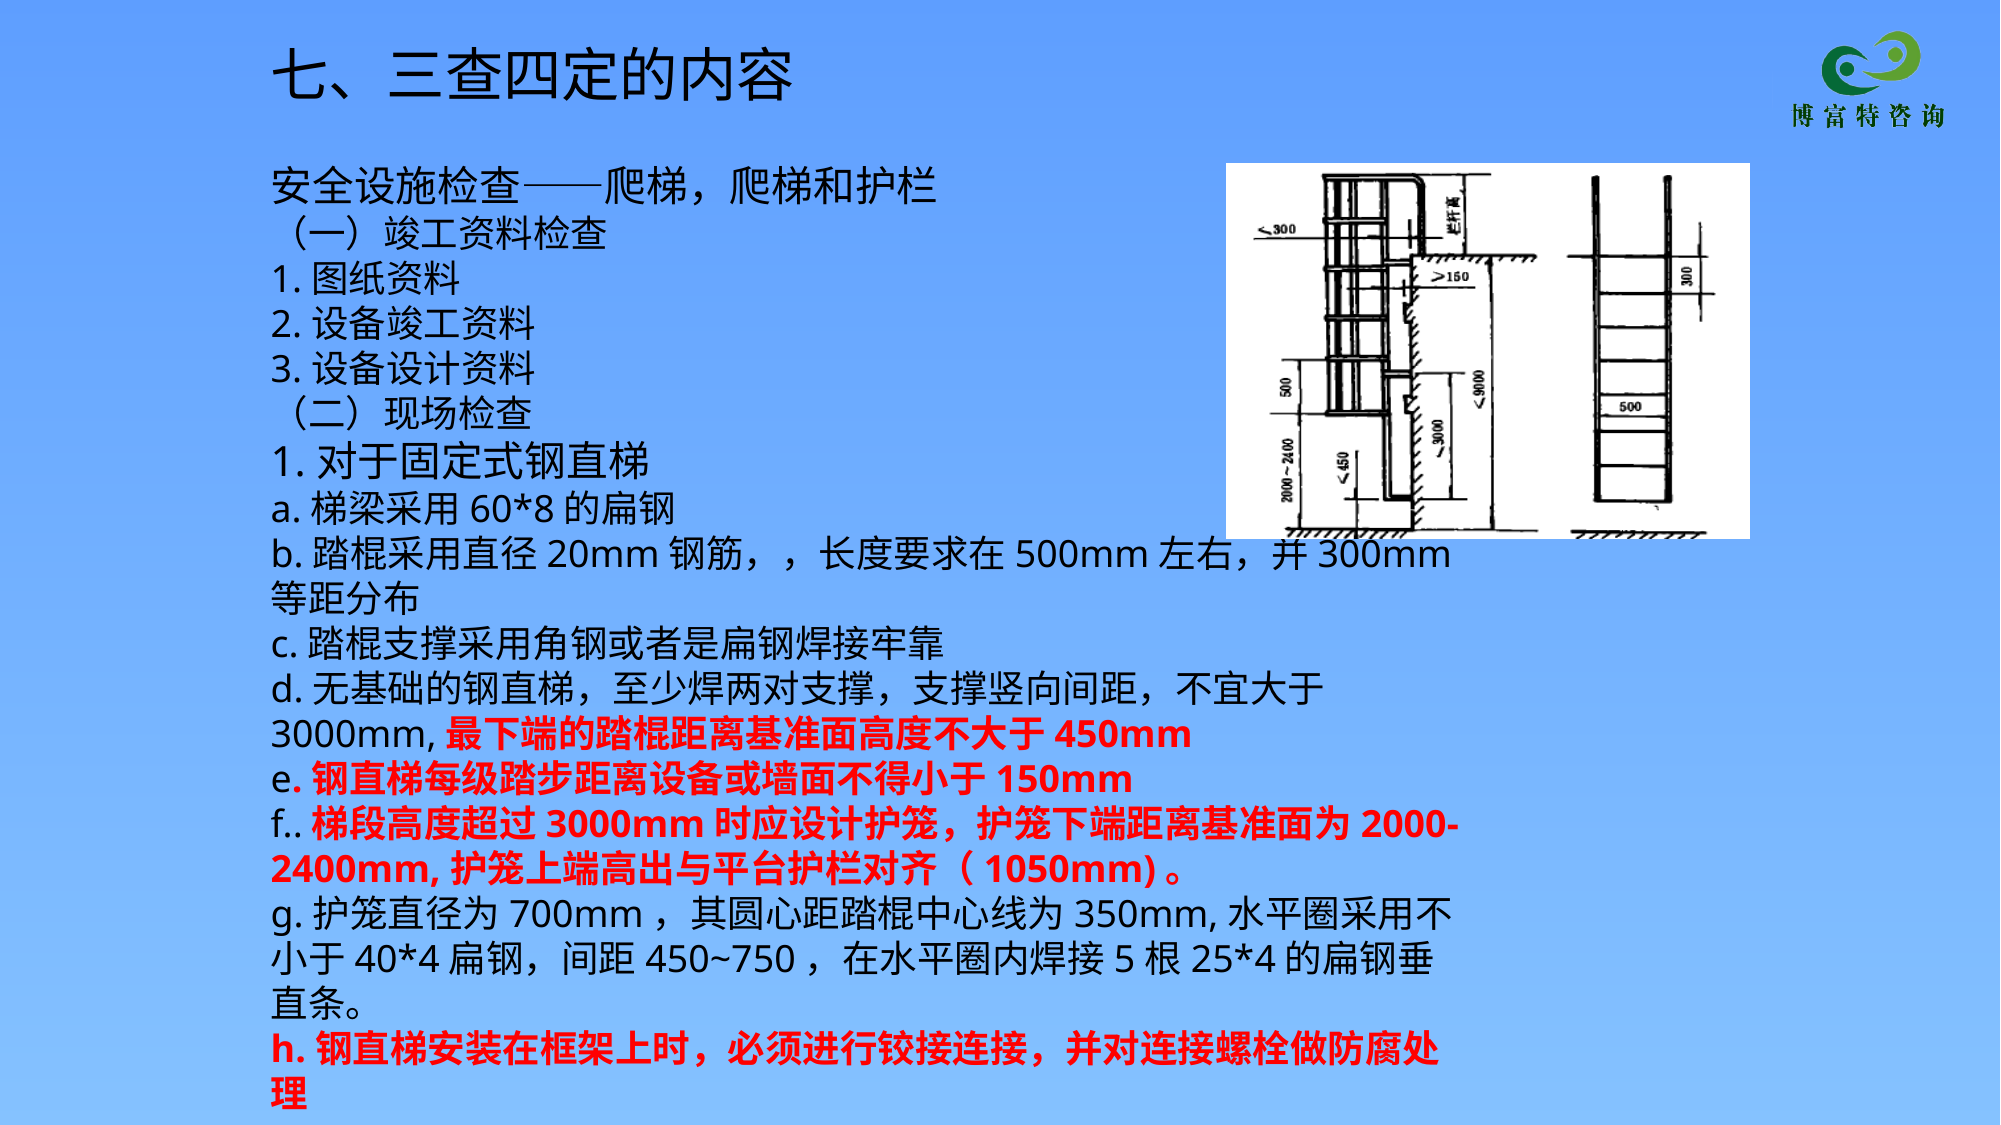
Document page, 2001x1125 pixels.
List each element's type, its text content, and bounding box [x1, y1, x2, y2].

text_box 安全设施检查——爬梯，爬梯和护栏 （一）竣工资料检查 1.图纸资料 2.设备竣工资料 3.设备设计资料 （二）现场检查 1.对于固定式钢直梯 a.梯梁采用60*8的扁钢 b.踏棍采用直径20mm钢筋，，长度要求在500mm左右，并300mm等距分布 c.踏棍支撑采用角钢或者是扁钢焊接牢靠 d.无基础的钢直梯，至少焊两对支撑，支撑竖向间距，不宜大于3000mm,最下端的踏棍距离基准面高度不大于450mm e.钢直梯每级踏步距离设备或墙面不得小于150mm f..梯段高度超过3000mm时应设计护笼，护笼下端距离基准面为2000-2400mm,护笼上端高出与平台护栏对齐（1050mm)。 g.护笼直径为700mm，其圆心距踏棍中心线为350mm,水平圈采用不小于40*4扁钢，间距450~750，在水平圈内焊接5根25*4的扁钢垂直条。 h.钢直梯安装在框架上时，必须进行铰接连接，并对连接螺栓做防腐处理 [255, 152, 1484, 1125]
text_box 七、三查四定的内容 [255, 0, 1390, 116]
picture [1225, 163, 1751, 540]
picture [1772, 30, 1969, 131]
